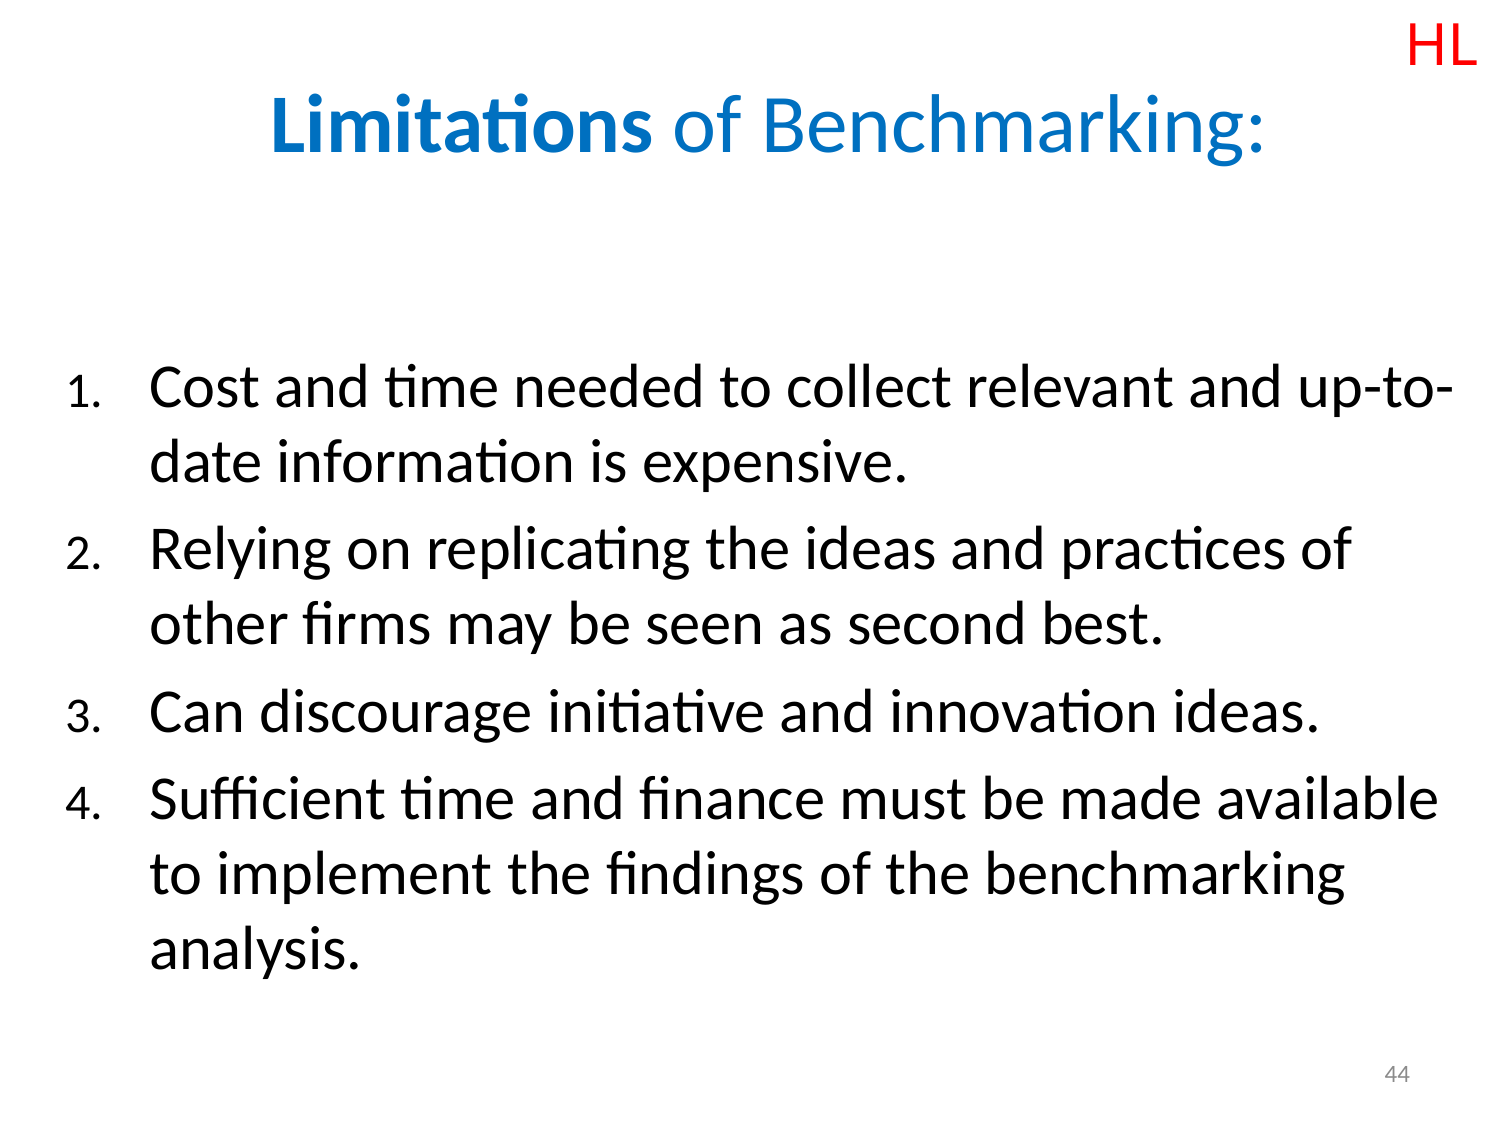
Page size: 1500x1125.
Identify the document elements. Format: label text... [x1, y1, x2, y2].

text_box HL [1382, 0, 1500, 85]
title Limitations of Benchmarking: [100, 37, 1438, 200]
slide_number 44 [1074, 1042, 1425, 1103]
list Cost and time needed to collect relevant and up-to-date information is expensive. Relying on replicating the ideas and practices of other firms may be seen as second best. Can discourage initiative and innovation ideas. Sufficient time and finance must be made available to implement the findings of the benchmarking analysis. [50, 337, 1500, 1038]
